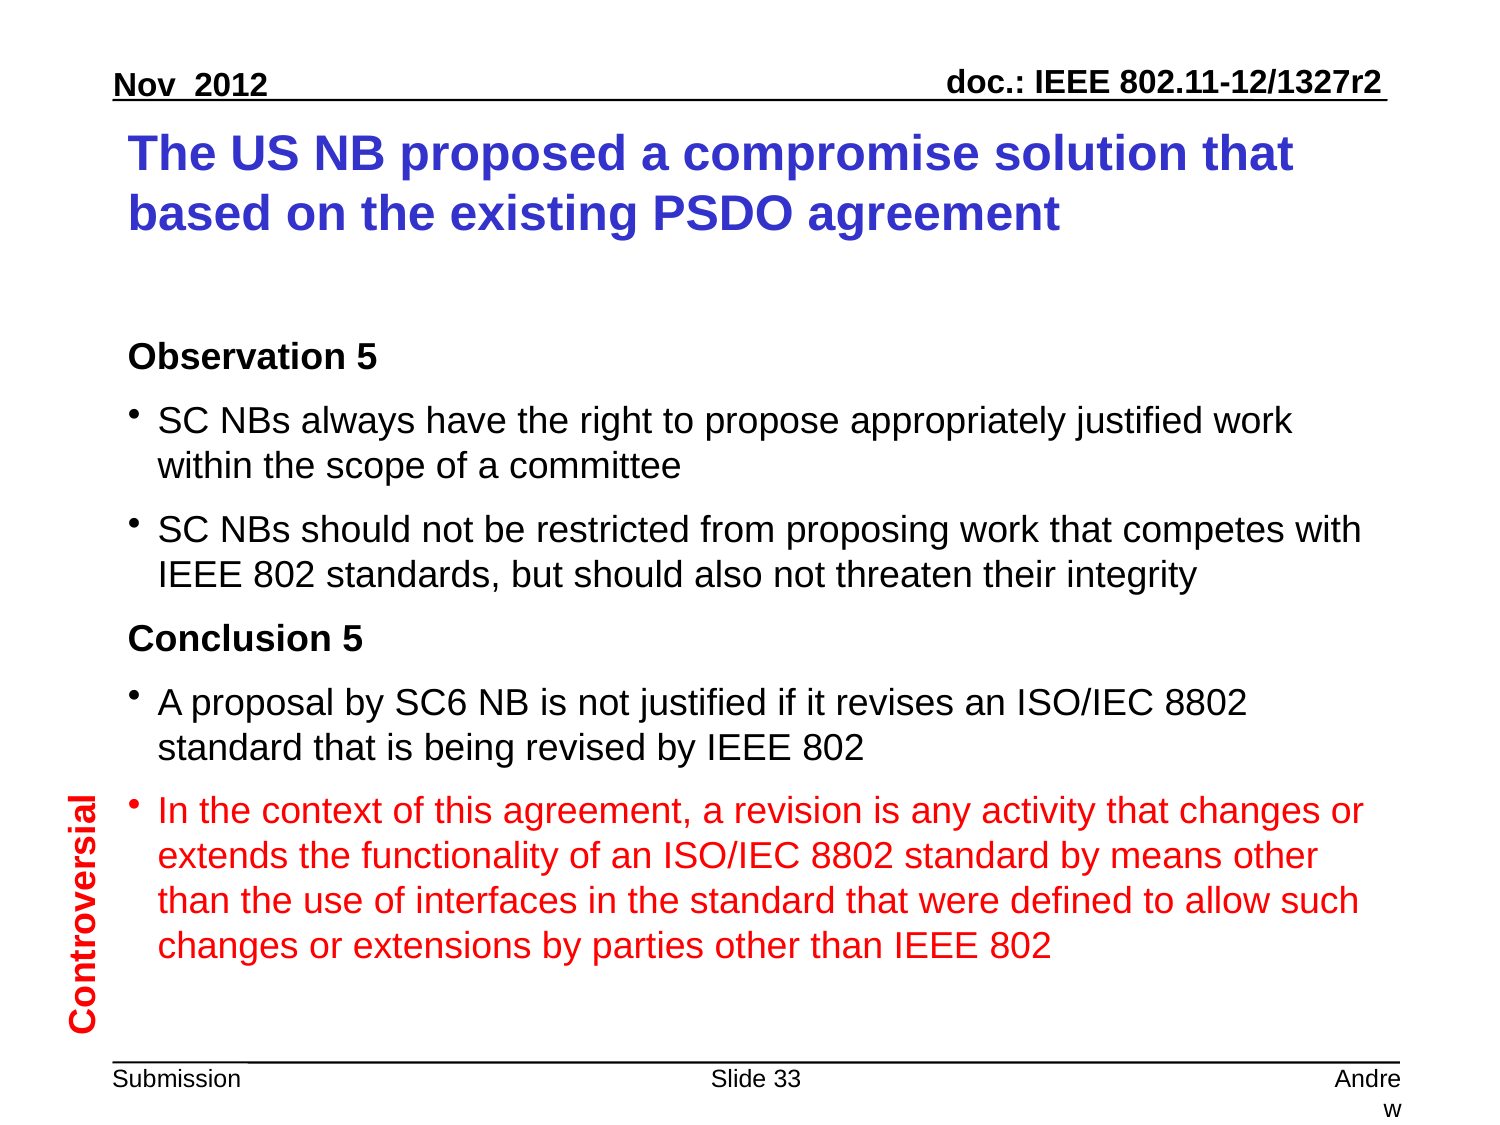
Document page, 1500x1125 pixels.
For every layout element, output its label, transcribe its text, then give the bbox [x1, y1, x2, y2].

text_box Controversial [49, 762, 125, 1051]
slide_number Slide 33 [709, 1061, 803, 1093]
footer Andrew Myles, Cisco [1320, 1061, 1402, 1093]
title The US NB proposed a compromise solution that based on the existing PSDO agreement [112, 112, 1388, 288]
list Observation 5 SC NBs always have the right to propose appropriately justified work within the scope of a committee SC NBs should not be restricted from proposing work that competes with IEEE 802 standards, but should also not threaten their integrity Conclusion 5 A proposal by SC6 NB is not justified if it revises an ISO/IEC 8802 standard that is being revised by IEEE 802 In the context of this agreement, a revision is any activity that changes or extends the functionality of an ISO/IEC 8802 standard by means other than the use of interfaces in the standard that were defined to allow such changes or extensions by parties other than IEEE 802 [112, 324, 1388, 1000]
